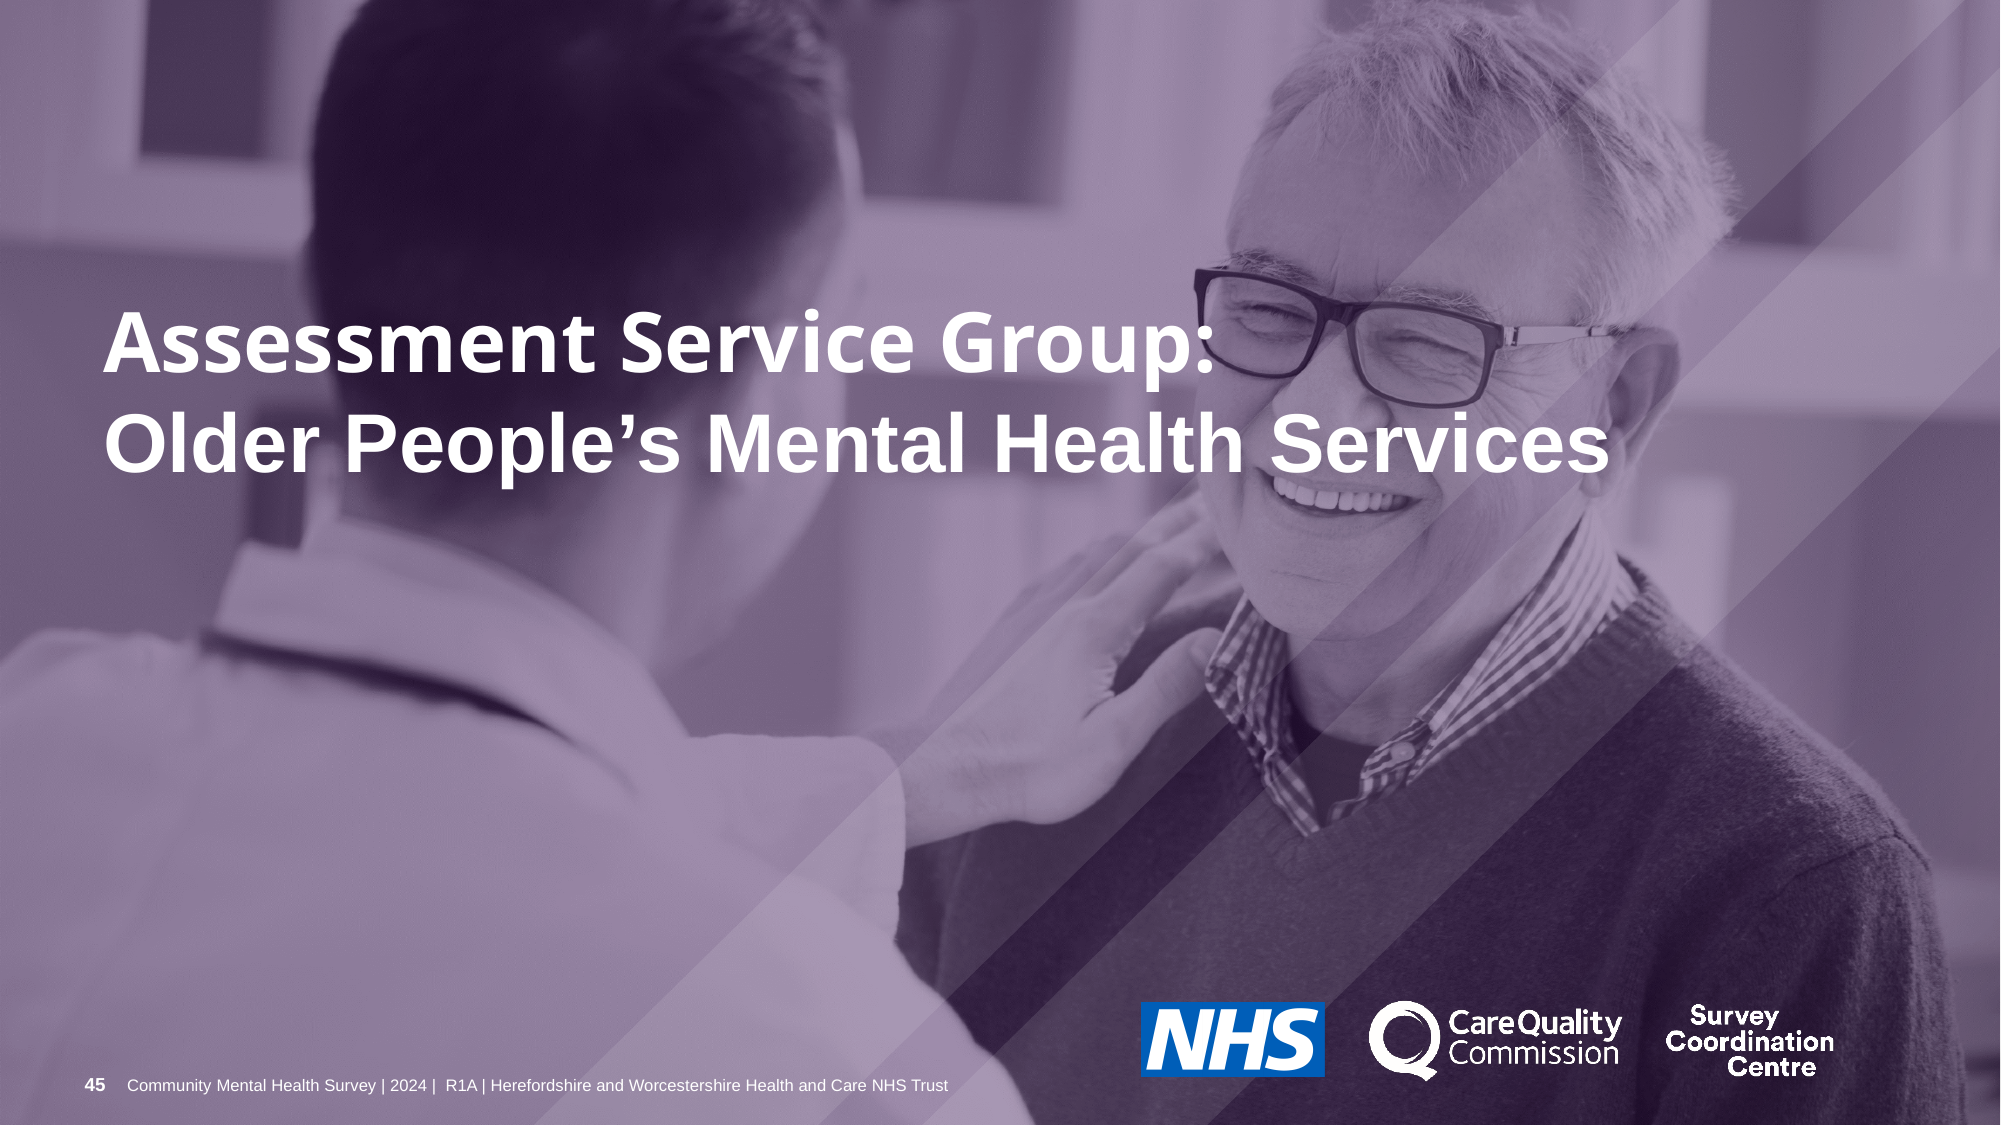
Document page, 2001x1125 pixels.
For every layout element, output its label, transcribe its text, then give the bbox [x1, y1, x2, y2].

title Assessment Service Group: Older People’s Mental Health Services [103, 288, 1771, 592]
picture [1357, 989, 1629, 1091]
picture [1663, 1001, 1836, 1079]
text_box 45 [84, 1065, 122, 1125]
picture [1141, 1002, 1325, 1077]
